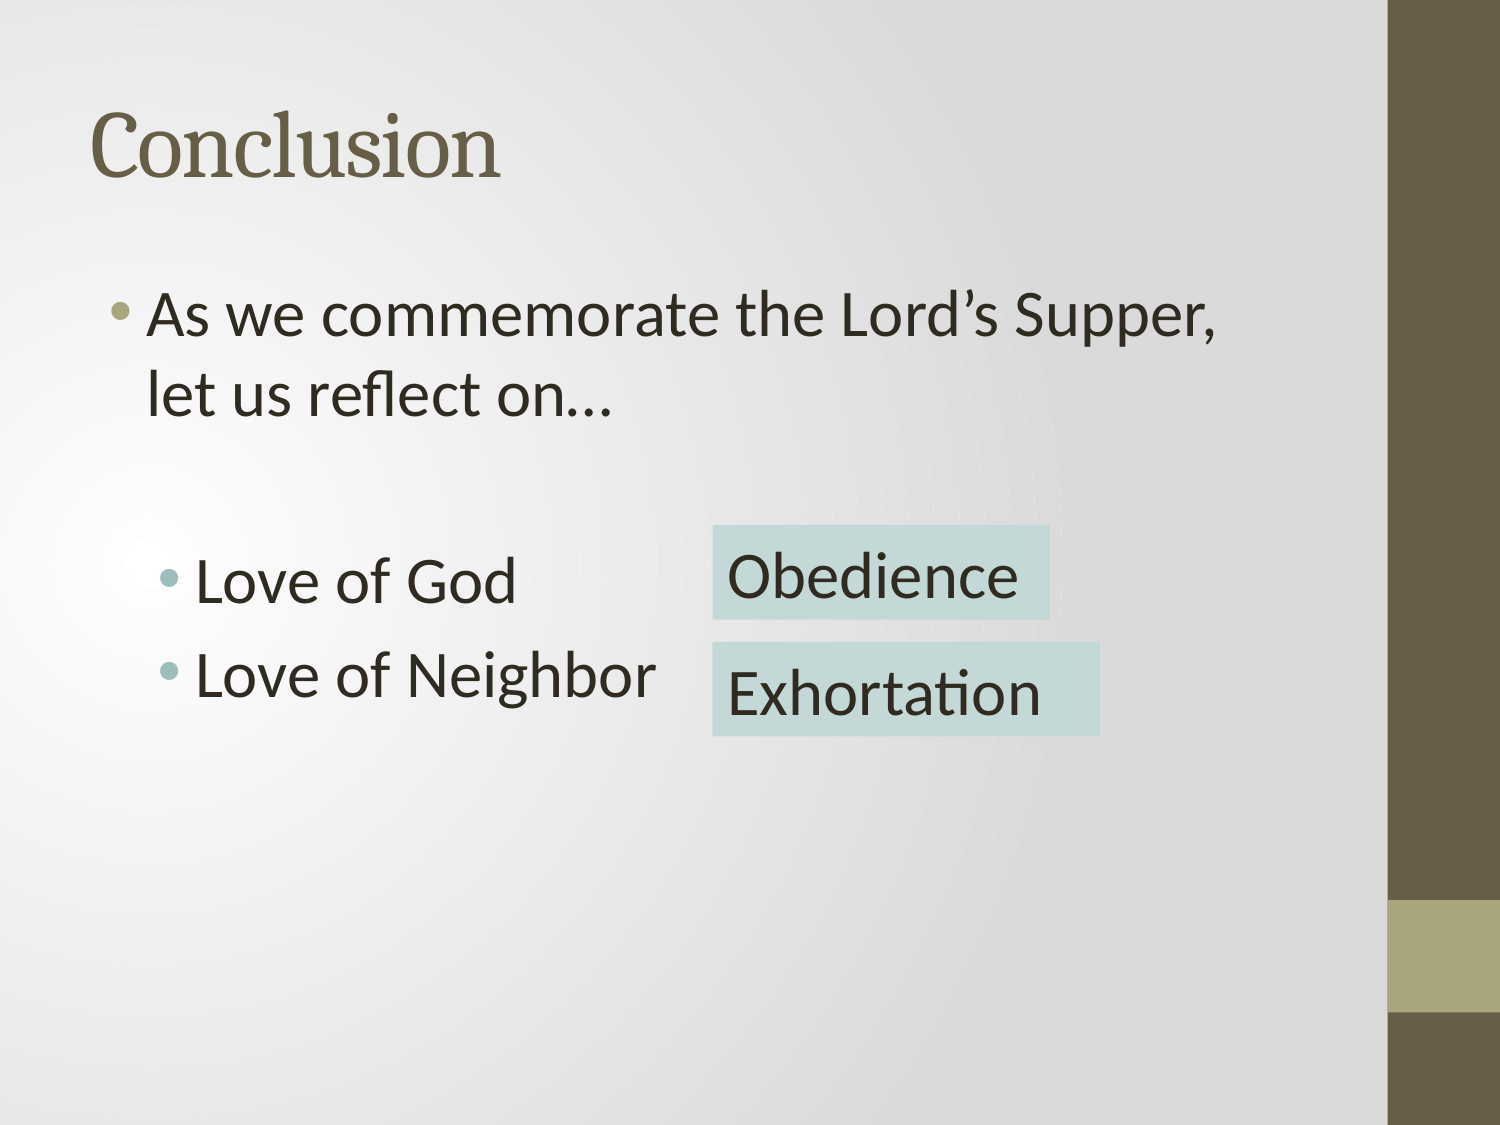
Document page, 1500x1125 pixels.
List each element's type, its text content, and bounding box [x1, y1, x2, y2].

list As we commemorate the Lord’s Supper, let us reflect on… Love of God Love of Neighbor [75, 262, 1325, 838]
text_box Obedience [712, 524, 1050, 620]
title Conclusion [75, 45, 1325, 233]
text_box Exhortation [712, 641, 1100, 737]
